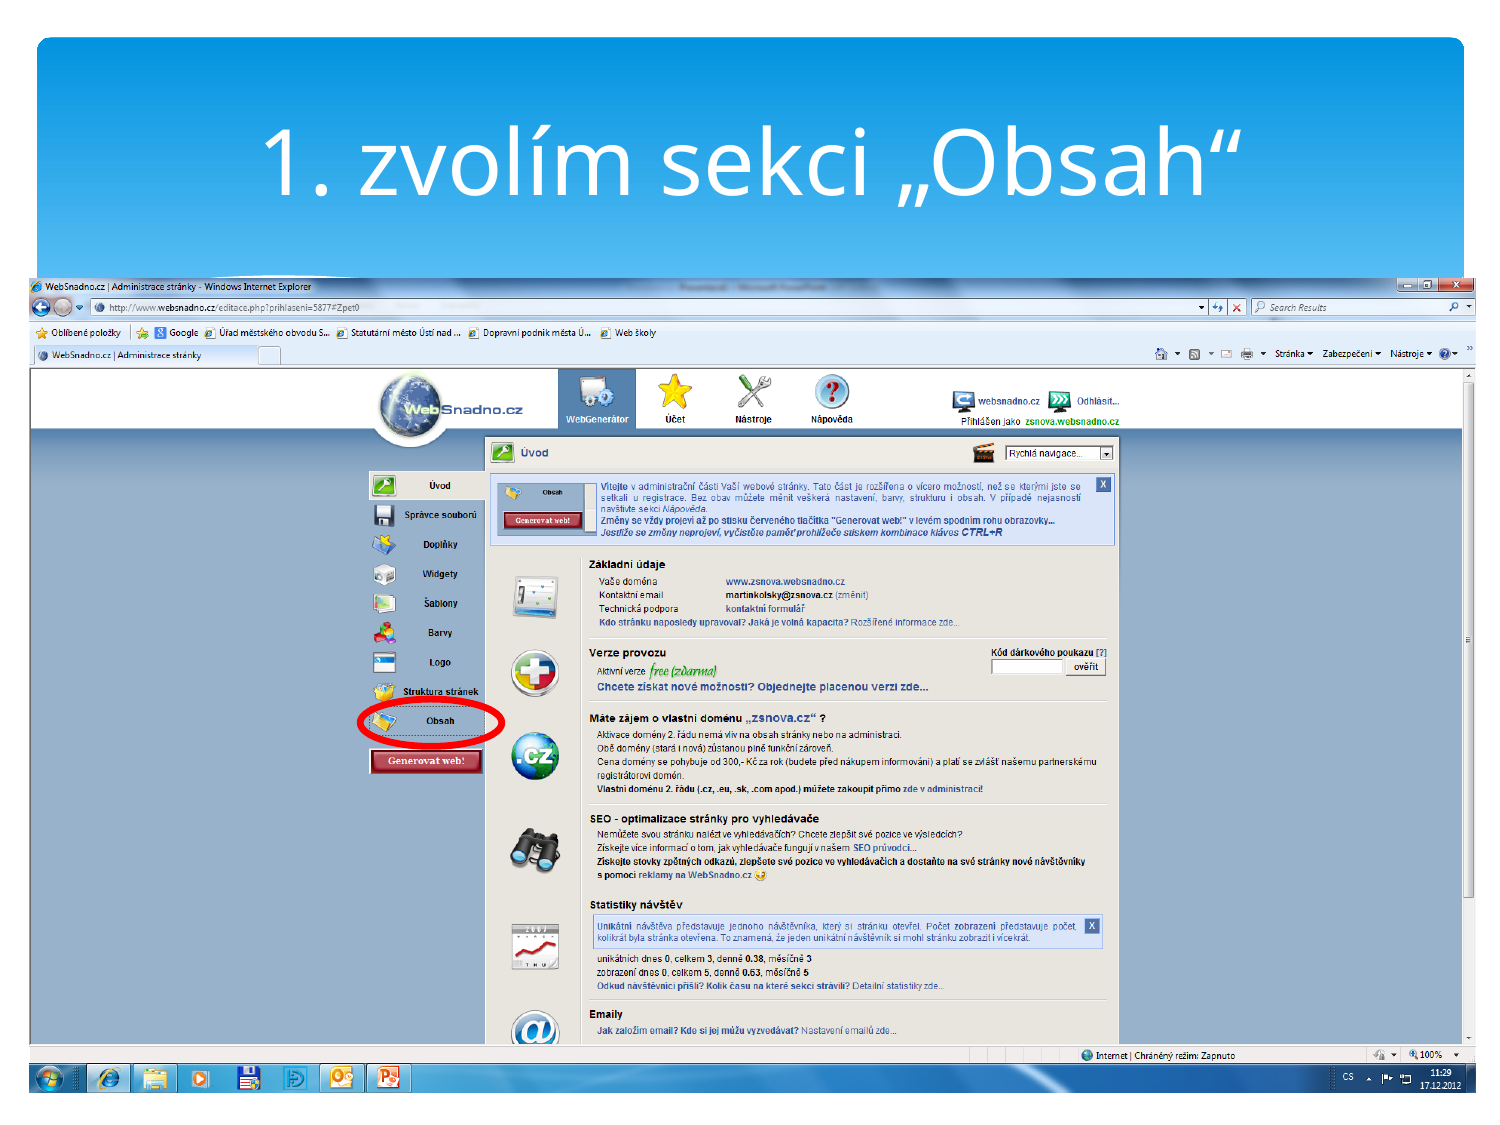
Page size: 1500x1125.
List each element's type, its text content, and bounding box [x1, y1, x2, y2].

picture [29, 278, 1476, 1093]
title 1. zvolím sekci „Obsah“ [75, 55, 1425, 261]
